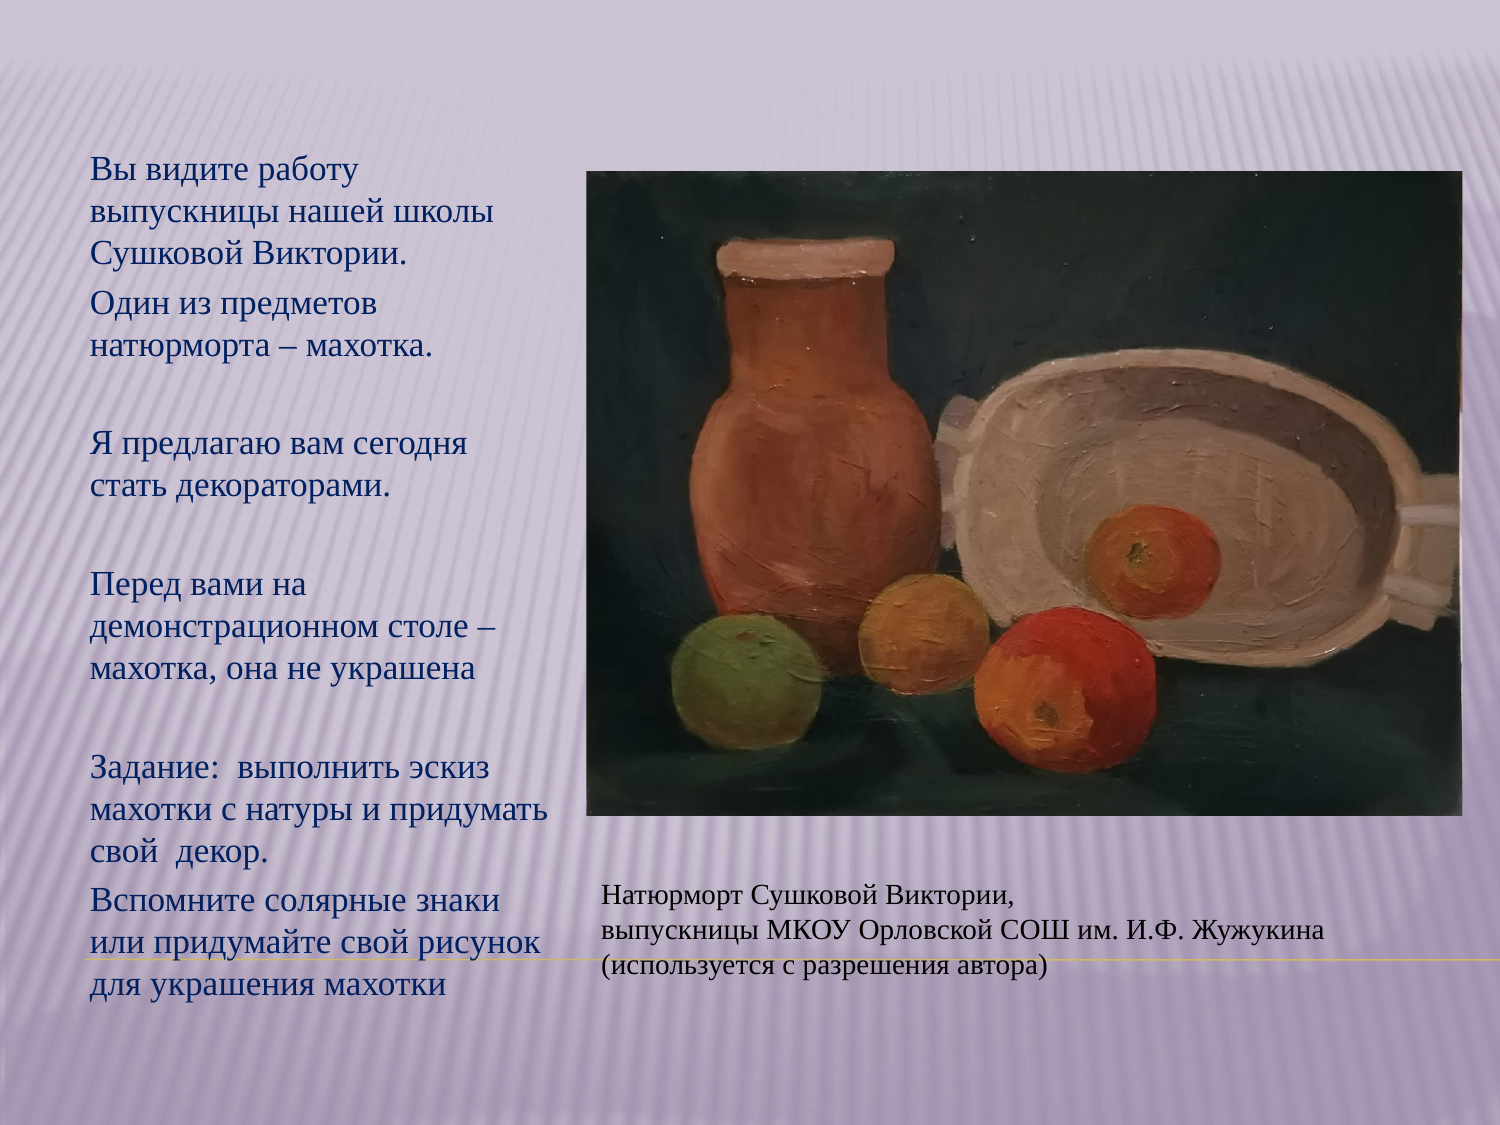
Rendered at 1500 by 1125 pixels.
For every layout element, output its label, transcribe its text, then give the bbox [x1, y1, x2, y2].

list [586, 171, 1463, 817]
text_box Натюрморт Сушковой Виктории, выпускницы МКОУ Орловской СОШ им. И.Ф. Жужукина (используется с разрешения автора) [585, 867, 1465, 988]
list Вы видите работу выпускницы нашей школы Сушковой Виктории. Один из предметов натюрморта – махотка. Я предлагаю вам сегодня стать декораторами. Перед вами на демонстрационном столе – махотка, она не украшена Задание: выполнить эскиз махотки с натуры и придумать свой декор. Вспомните солярные знаки или придумайте свой рисунок для украшения махотки [75, 99, 569, 1020]
